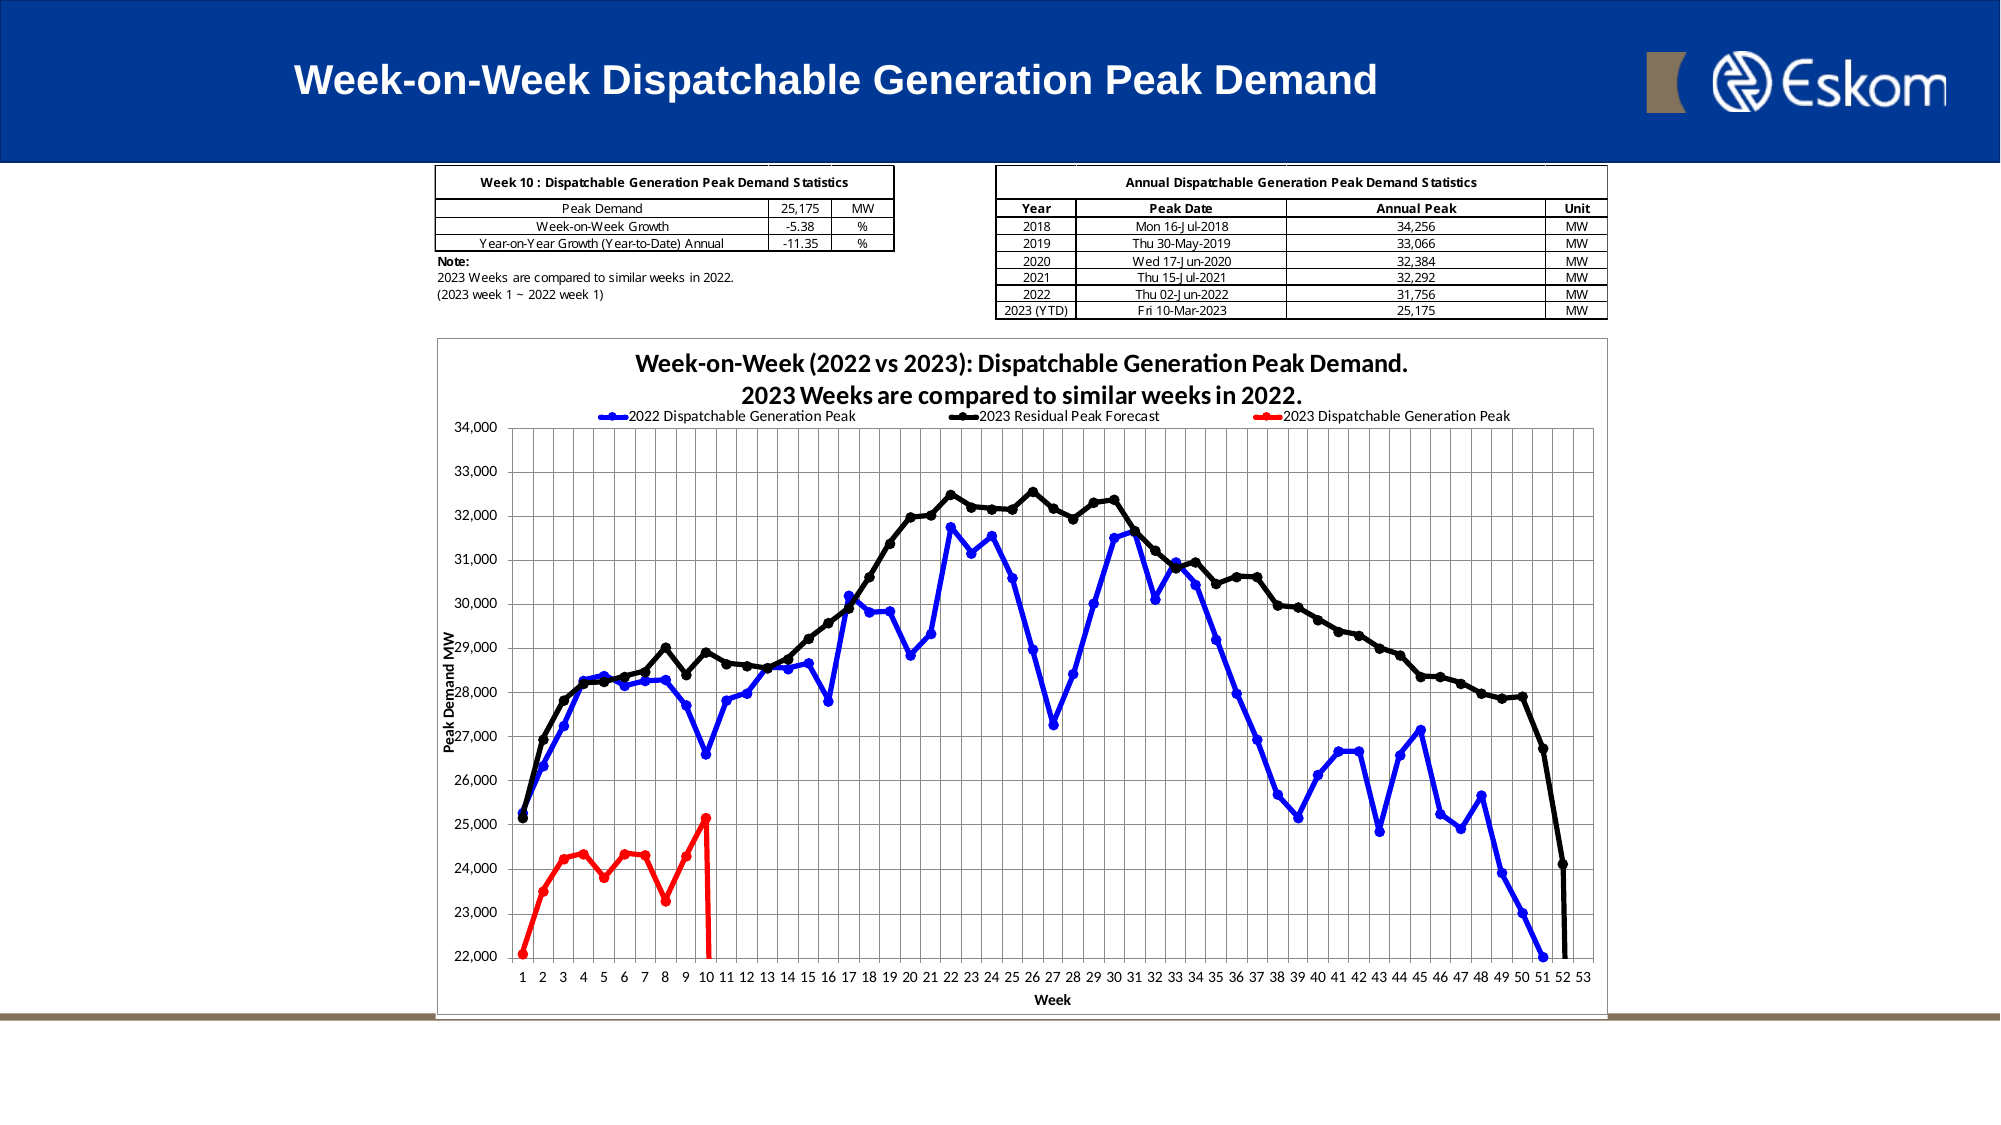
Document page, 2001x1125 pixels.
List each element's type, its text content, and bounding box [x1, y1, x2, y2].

text_box Week-on-Week Dispatchable Generation Peak Demand [279, 27, 1426, 137]
picture [434, 165, 1609, 1020]
